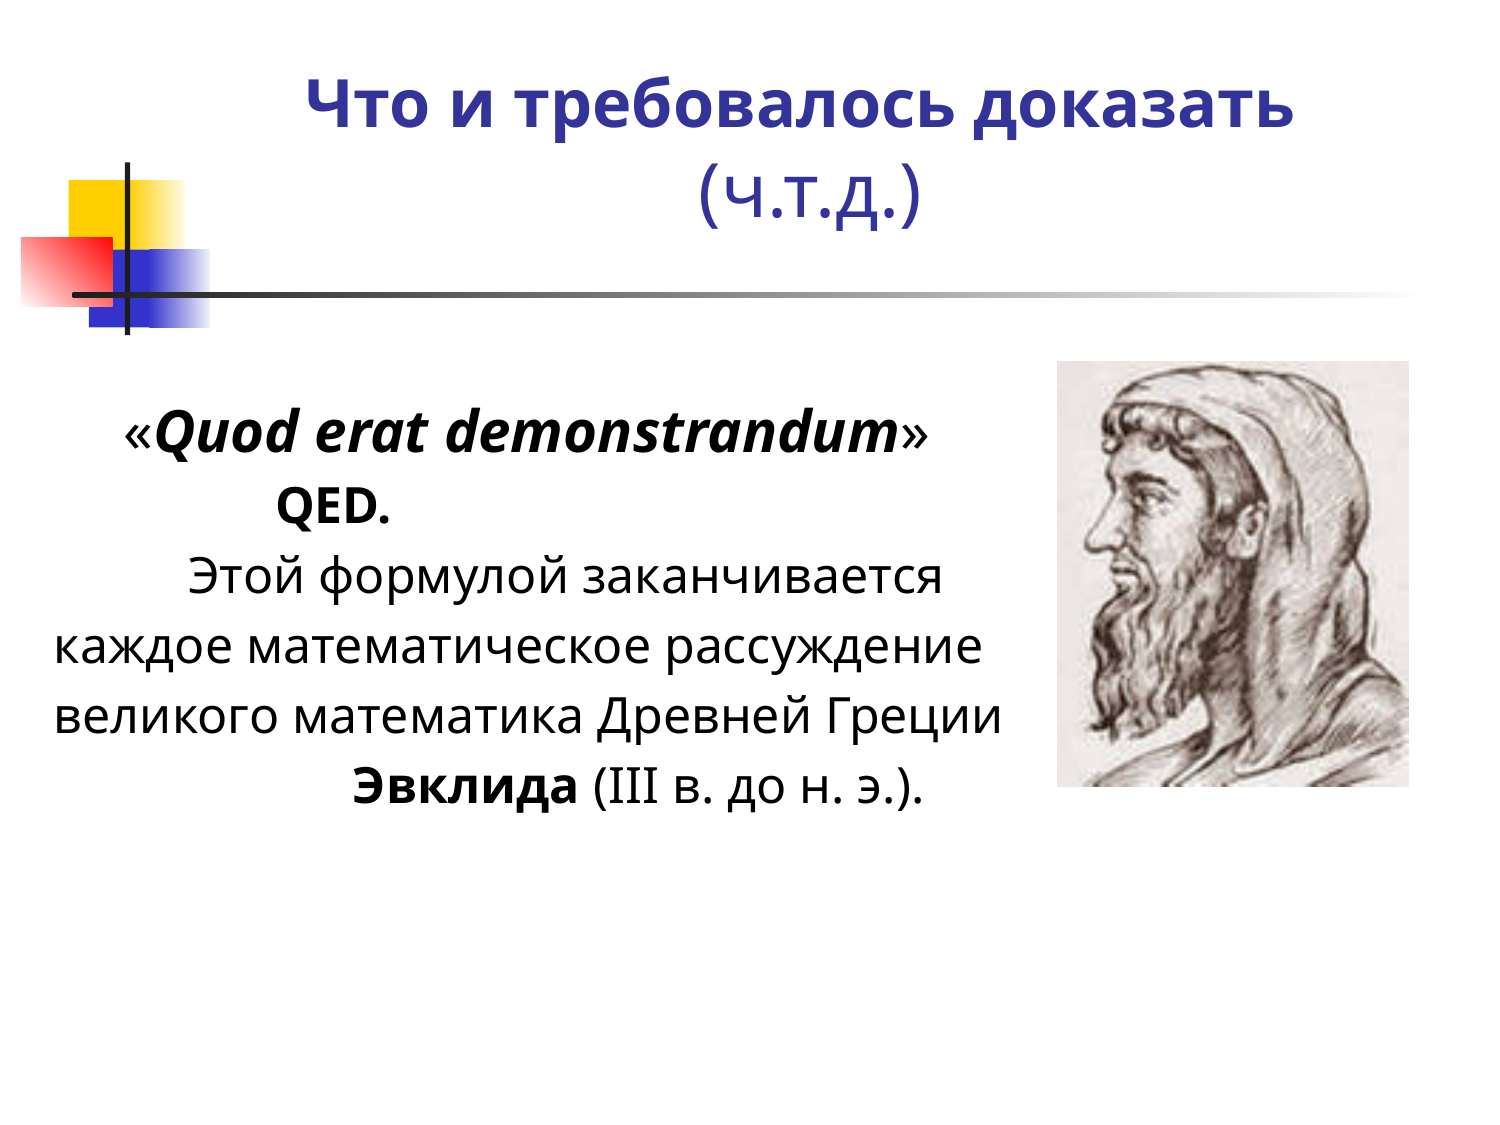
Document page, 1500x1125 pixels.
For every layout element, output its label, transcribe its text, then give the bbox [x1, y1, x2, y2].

title Что и требовалось доказать (ч.т.д.) [170, 0, 1450, 241]
list «Quod erat demonstrandum» QED. Этой формулой заканчивается каждое математическое рассуждение великого математика Древней Греции Эвклида (III в. до н. э.). [0, 326, 1424, 1002]
picture [1056, 361, 1409, 788]
